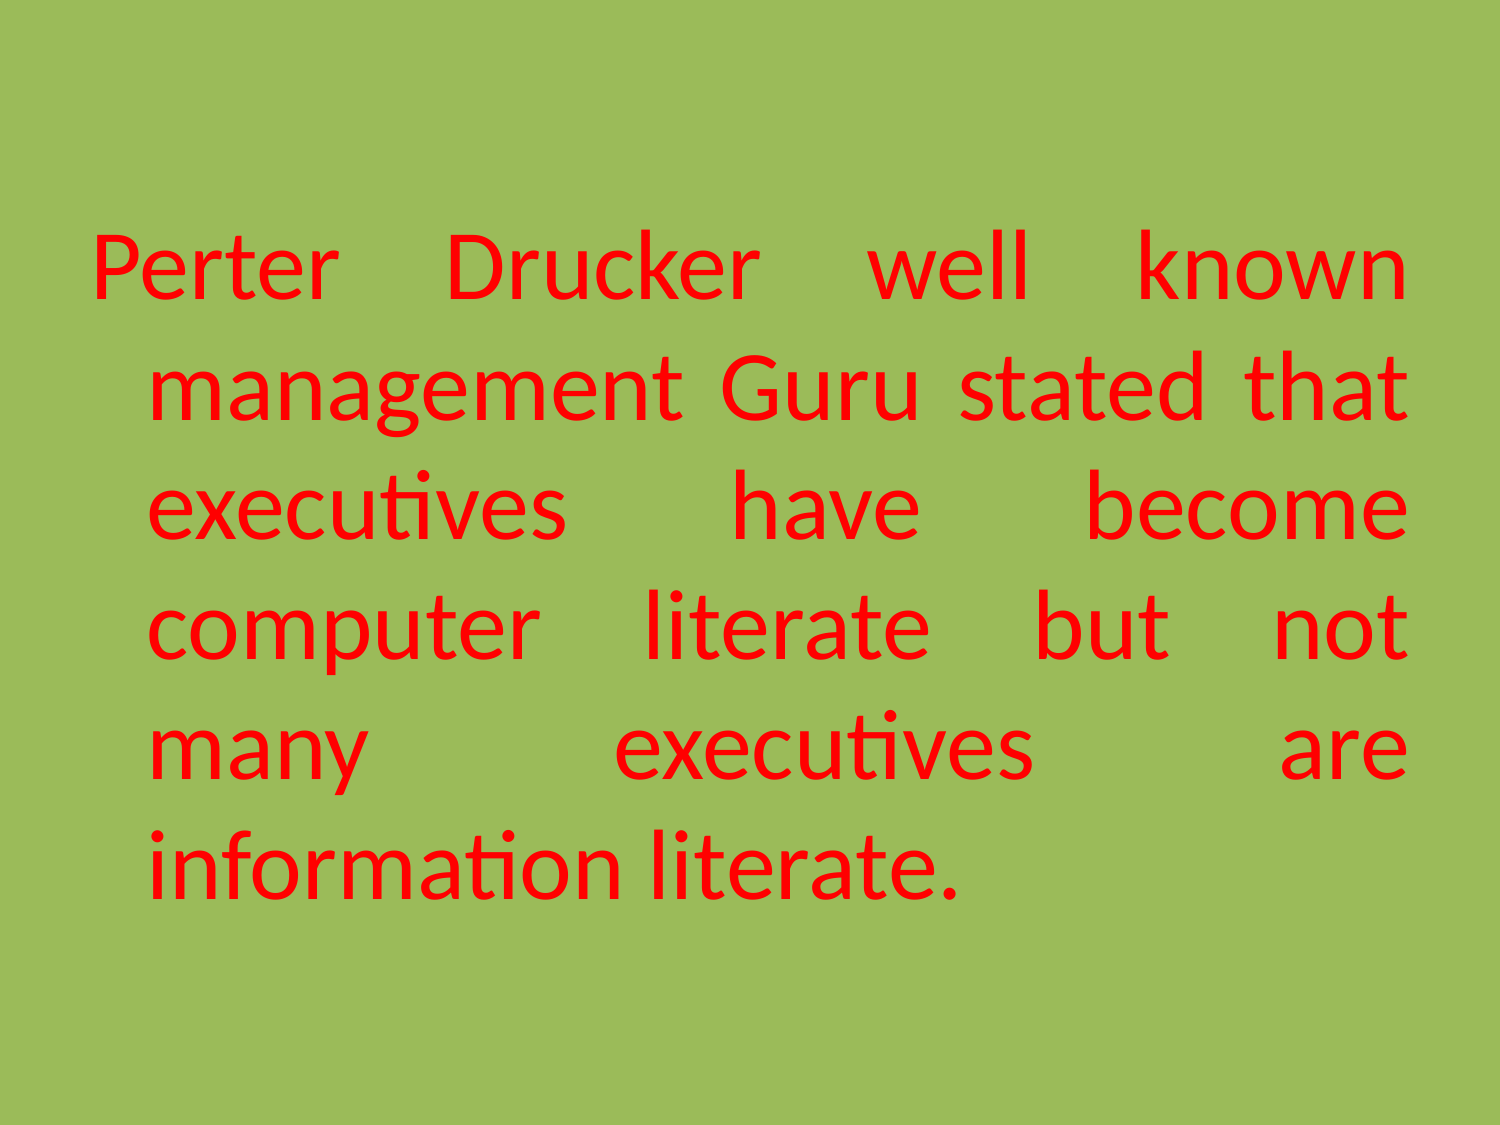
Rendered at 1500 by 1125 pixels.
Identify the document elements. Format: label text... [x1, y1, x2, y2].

list Perter Drucker well known management Guru stated that executives have become computer literate but not many executives are information literate. [75, 62, 1425, 1063]
